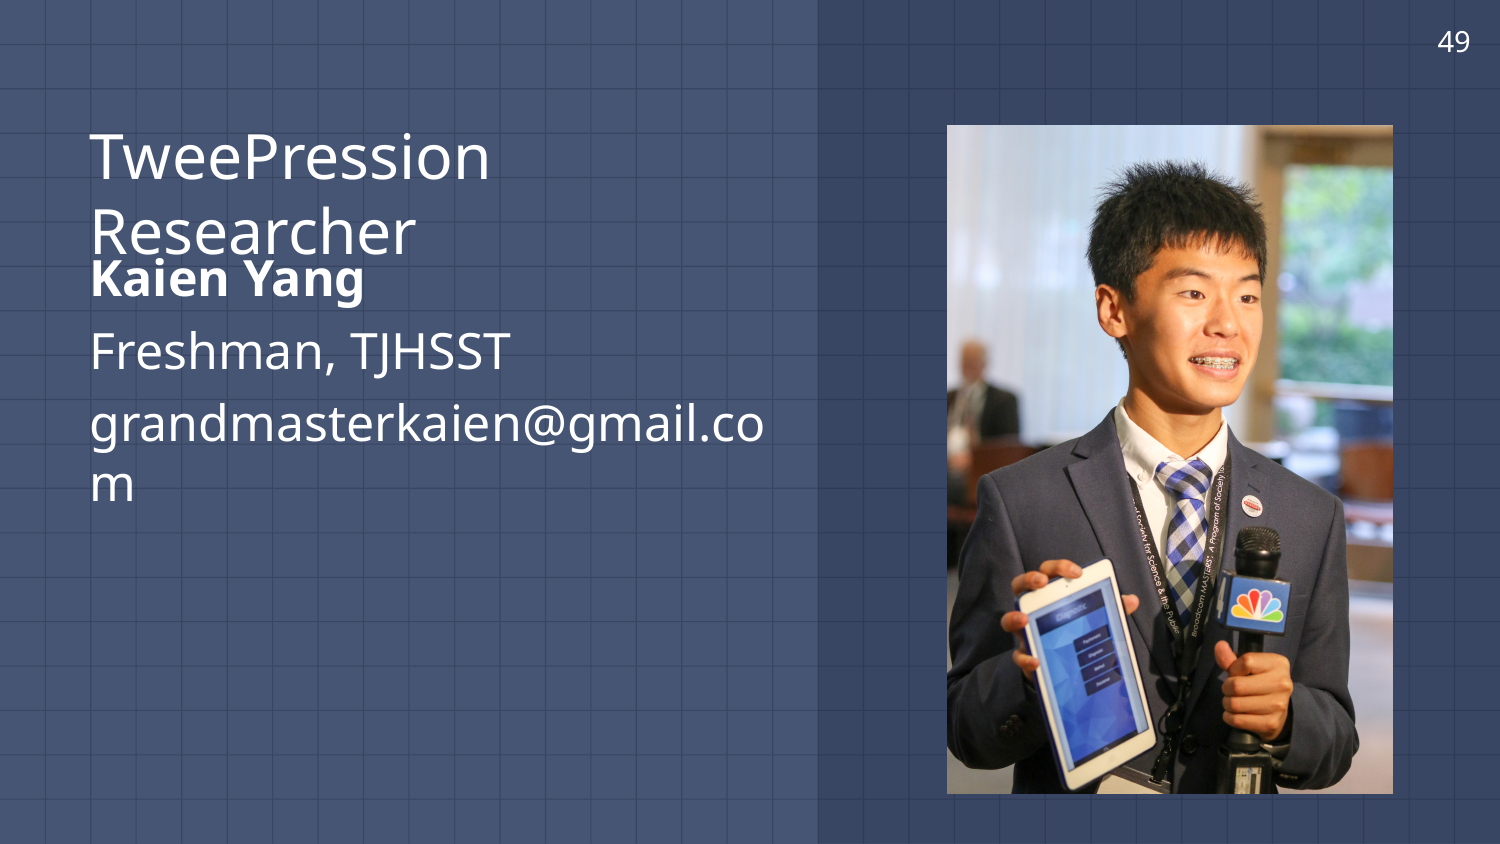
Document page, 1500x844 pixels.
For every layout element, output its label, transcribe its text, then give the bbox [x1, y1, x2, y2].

slide_number 49 [1408, 0, 1500, 88]
title TweePression Researcher [74, 101, 813, 243]
list Kaien Yang Freshman, TJHSST grandmasterkaien@gmail.com [74, 231, 785, 740]
picture [947, 125, 1394, 795]
